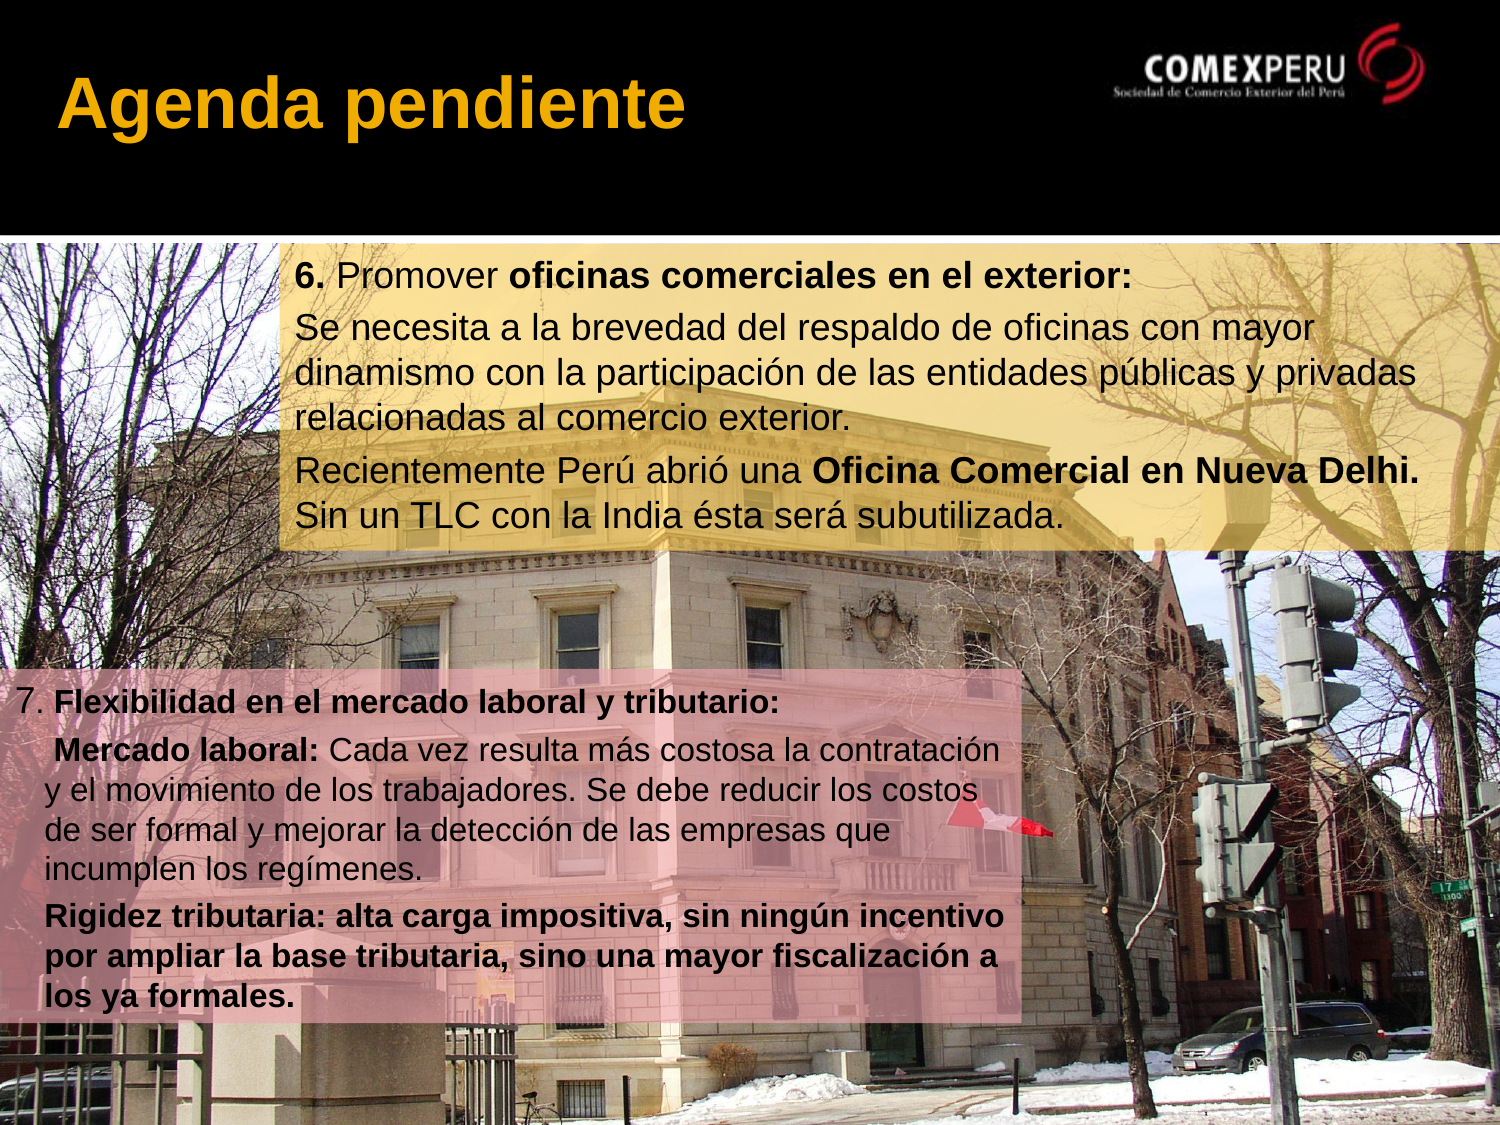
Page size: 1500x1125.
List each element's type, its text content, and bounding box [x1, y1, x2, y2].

picture [1104, 19, 1436, 122]
text_box Agenda pendiente [41, 56, 1341, 163]
picture [0, 163, 1500, 1125]
